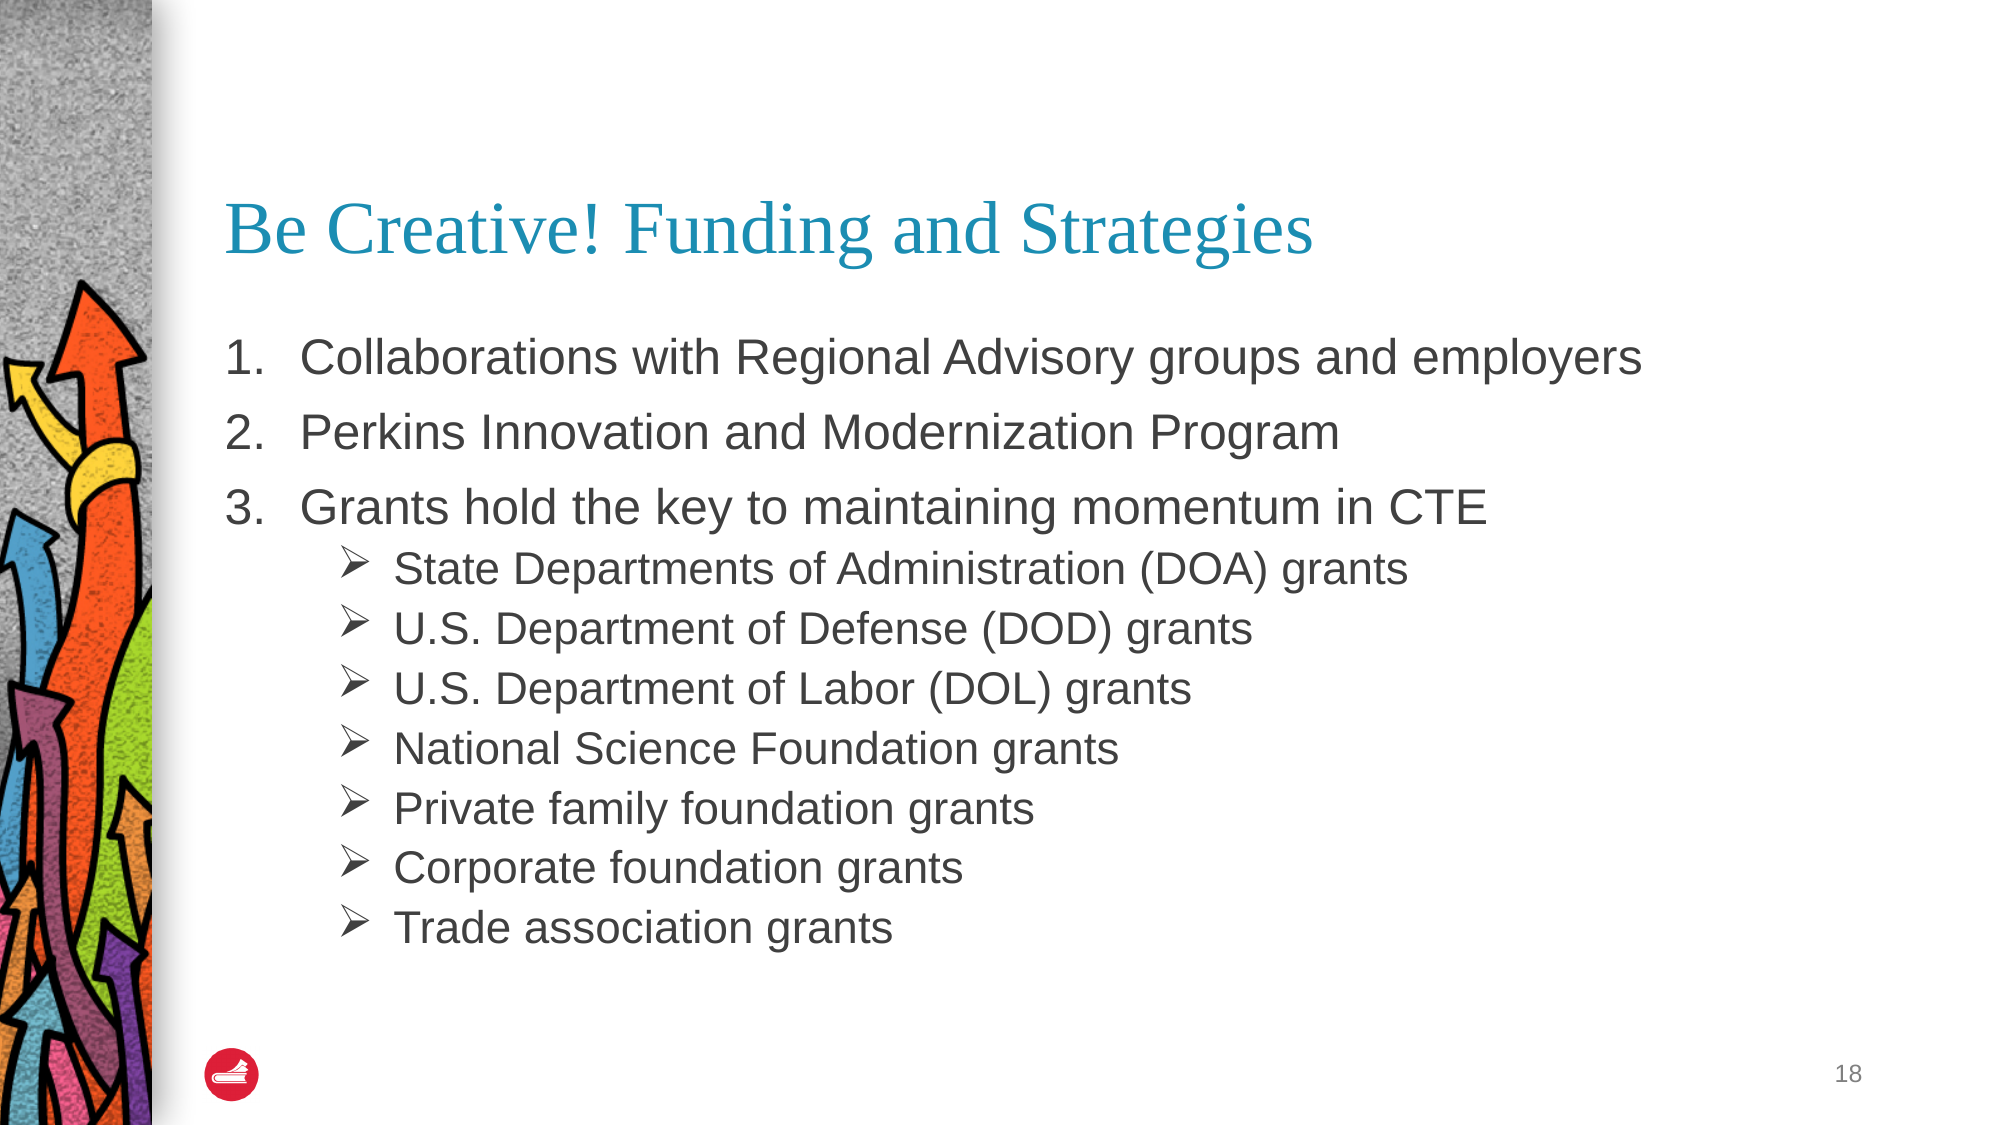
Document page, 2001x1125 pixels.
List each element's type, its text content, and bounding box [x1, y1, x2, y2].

list Collaborations with Regional Advisory groups and employers Perkins Innovation and Modernization Program Grants hold the key to maintaining momentum in CTE State Departments of Administration (DOA) grants U.S. Department of Defense (DOD) grants U.S. Department of Labor (DOL) grants National Science Foundation grants Private family foundation grants Corporate foundation grants Trade association grants [209, 323, 1936, 997]
title Be Creative! Funding and Strategies [209, 59, 1858, 278]
picture [0, 0, 152, 1125]
slide_number 18 [1712, 1042, 1863, 1103]
picture [202, 1046, 260, 1103]
